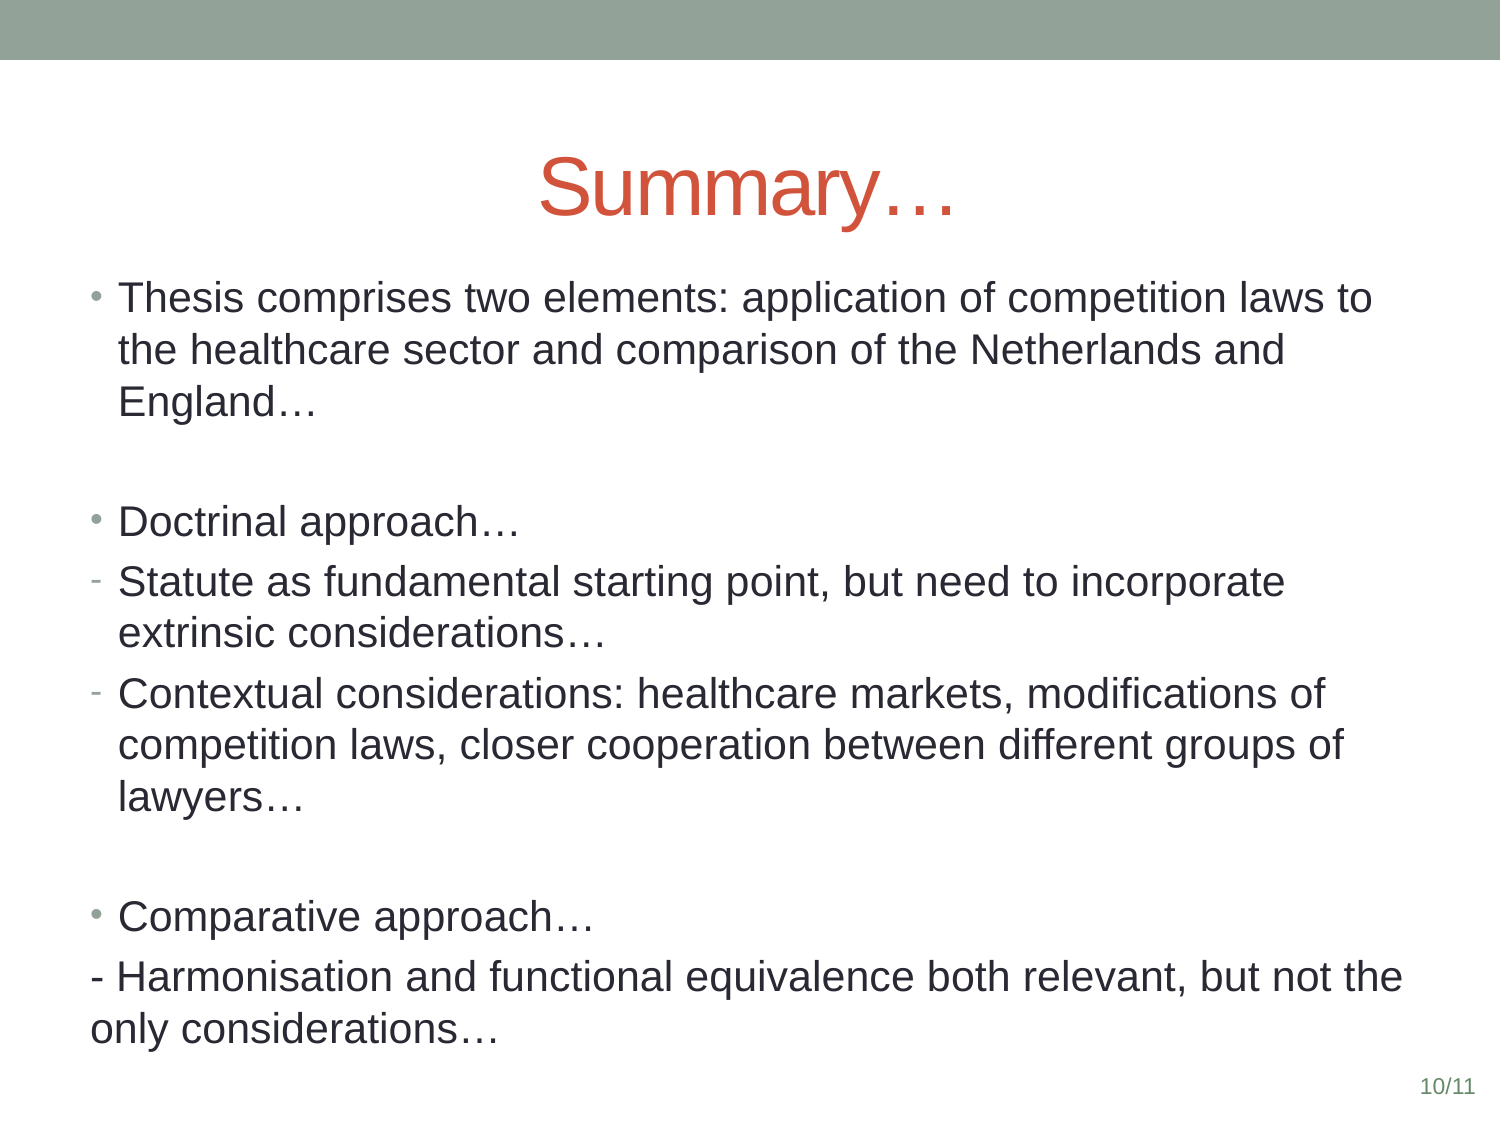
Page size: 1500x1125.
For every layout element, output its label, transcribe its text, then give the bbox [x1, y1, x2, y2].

list Thesis comprises two elements: application of competition laws to the healthcare sector and comparison of the Netherlands and England… Doctrinal approach… Statute as fundamental starting point, but need to incorporate extrinsic considerations… Contextual considerations: healthcare markets, modifications of competition laws, closer cooperation between different groups of lawyers… Comparative approach… - Harmonisation and functional equivalence both relevant, but not the only considerations… [75, 262, 1425, 1063]
title Summary… [75, 113, 1425, 250]
text_box 10/11 [1405, 1064, 1491, 1107]
